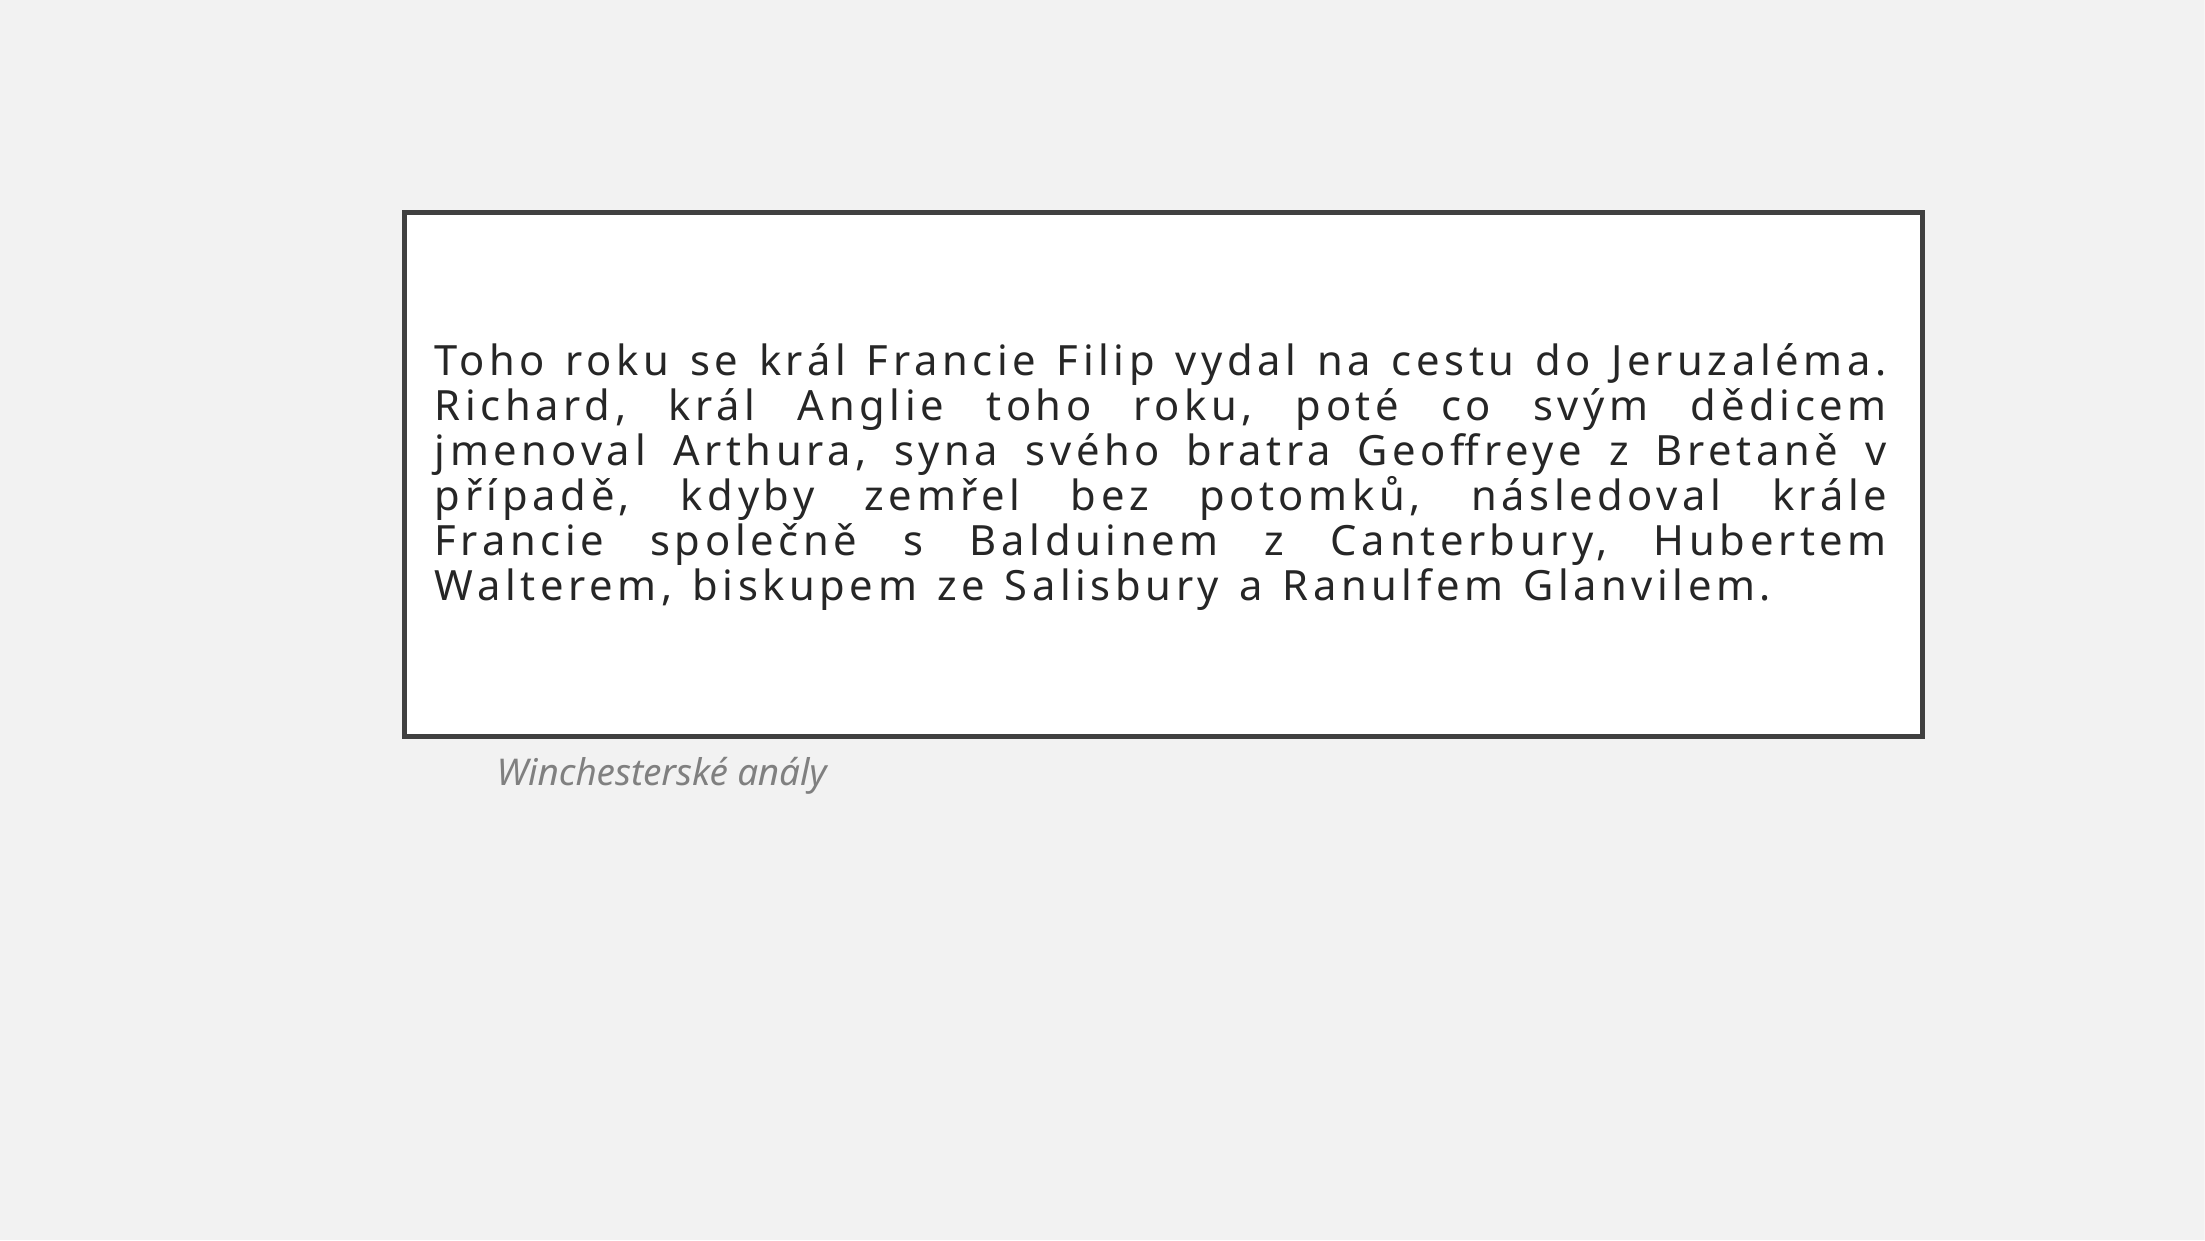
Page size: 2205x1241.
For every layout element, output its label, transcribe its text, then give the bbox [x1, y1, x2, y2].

list Winchesterské anály [481, 736, 1845, 806]
title Toho roku se král Francie Filip vydal na cestu do Jeruzaléma. Richard, král Anglie toho roku, poté co svým dědicem jmenoval Arthura, syna svého bratra Geoffreye z Bretaně v případě, kdyby zemřel bez potomků, následoval krále Francie společně s Balduinem z Canterbury, Hubertem Walterem, biskupem ze Salisbury a Ranulfem Glanvilem. [402, 210, 1925, 739]
